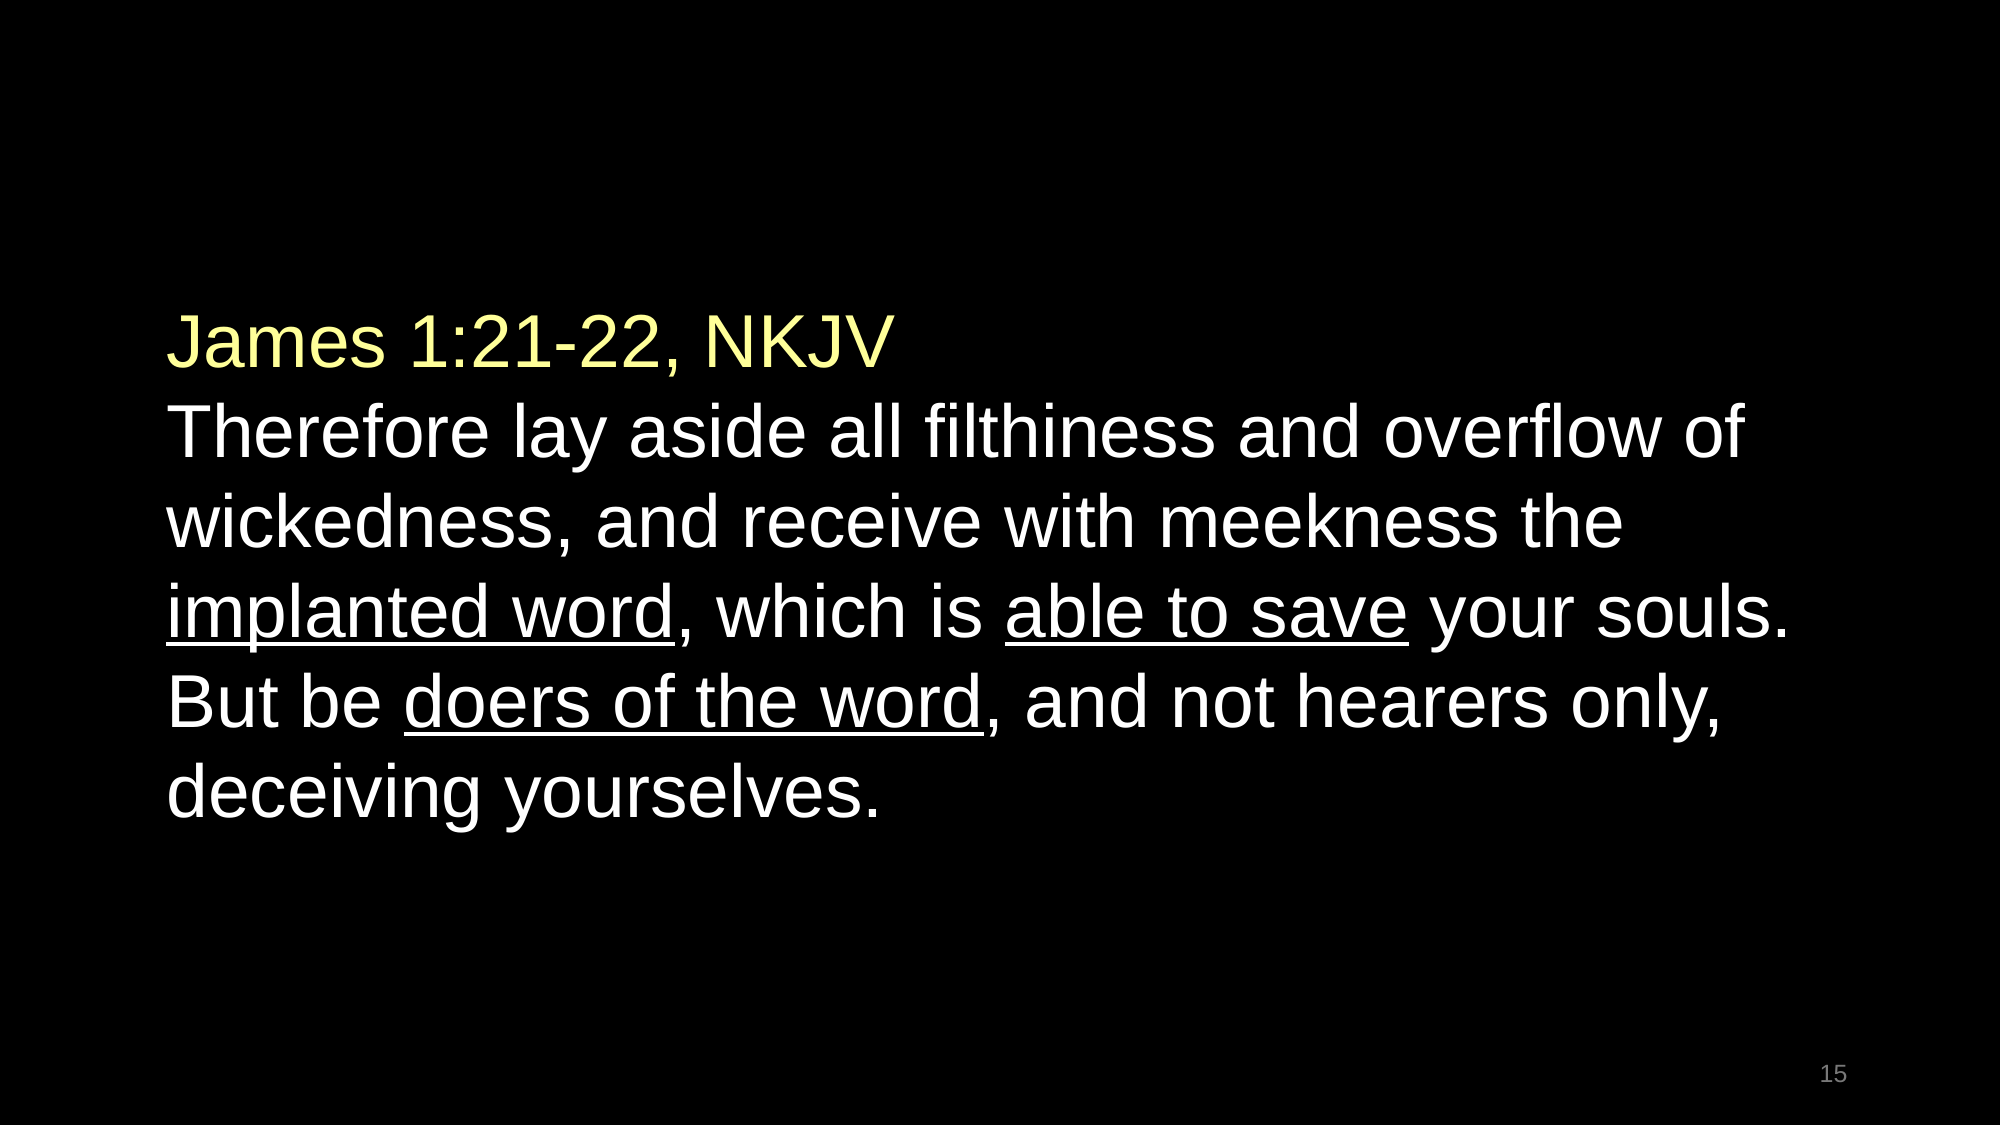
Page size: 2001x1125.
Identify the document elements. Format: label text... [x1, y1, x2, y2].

slide_number 15 [1412, 1042, 1863, 1103]
text_box James 1:21-22, NKJV Therefore lay aside all filthiness and overflow of wickedness, and receive with meekness the implanted word, which is able to save your souls. But be doers of the word, and not hearers only, deceiving yourselves. [151, 285, 1849, 840]
